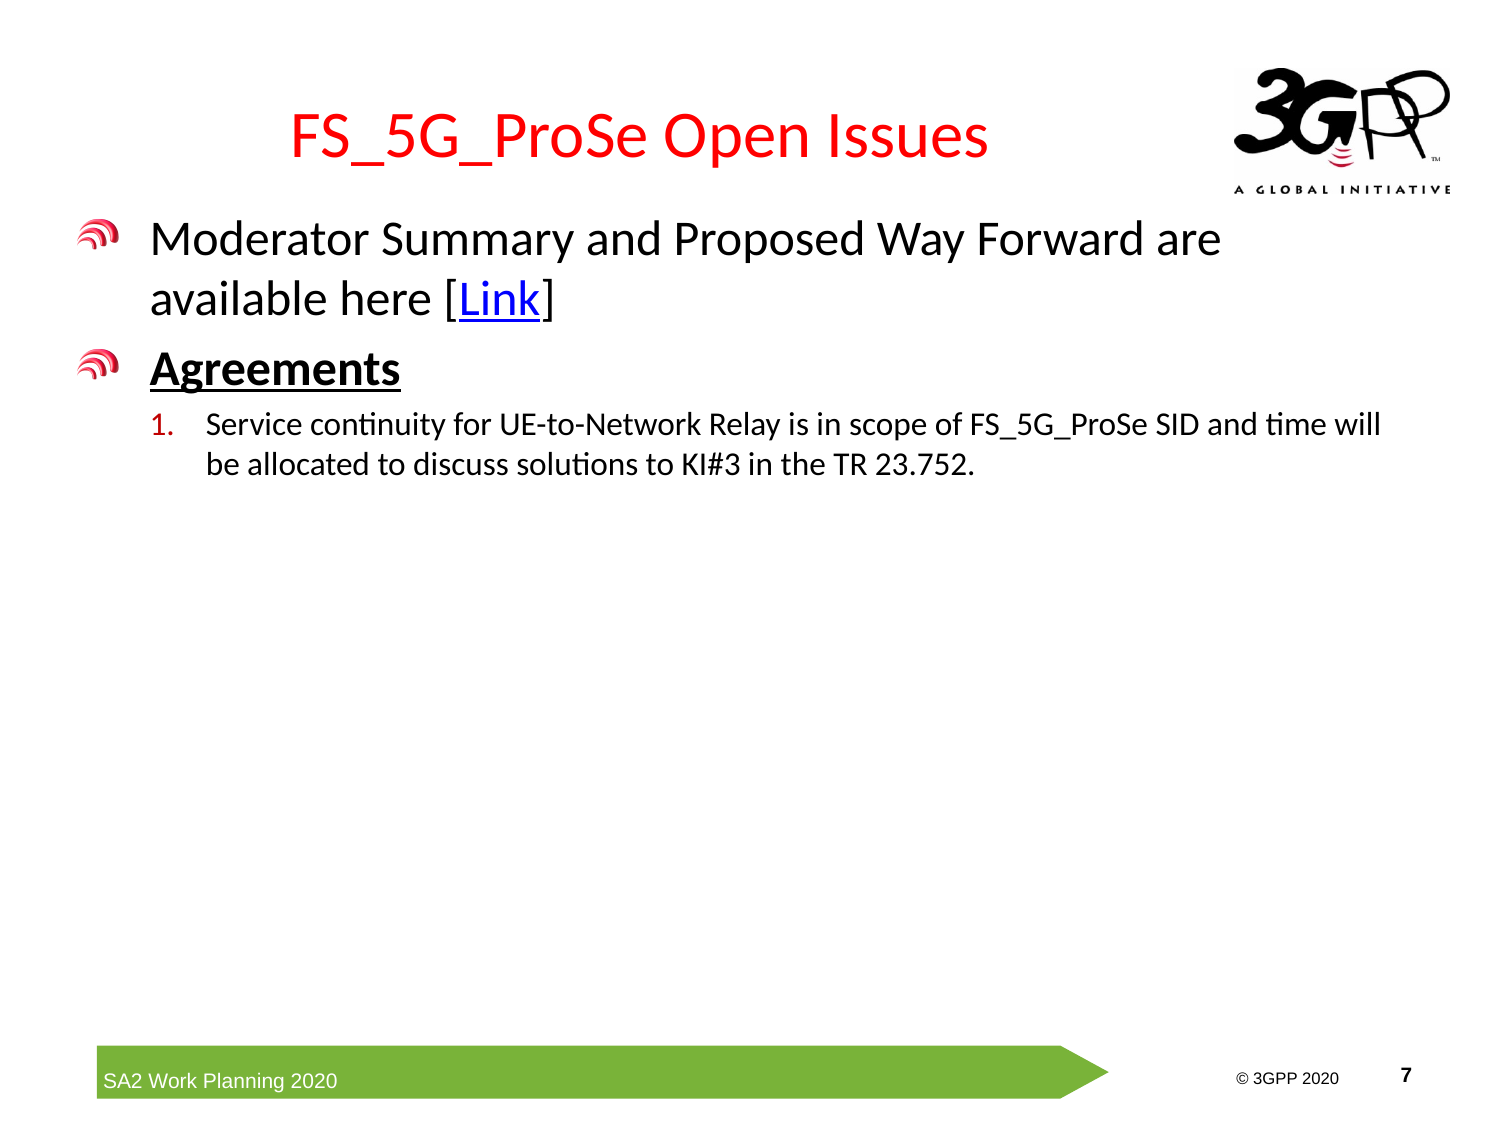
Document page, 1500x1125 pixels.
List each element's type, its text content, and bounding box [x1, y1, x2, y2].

picture [74, 347, 110, 383]
list Moderator Summary and Proposed Way Forward are available here [Link] Agreements Service continuity for UE-to-Network Relay is in scope of FS_5G_ProSe SID and time will be allocated to discuss solutions to KI#3 in the TR 23.752. [59, 197, 1400, 1068]
picture [74, 217, 110, 253]
picture [1234, 68, 1450, 194]
title FS_5G_ProSe Open Issues [80, 37, 1201, 197]
